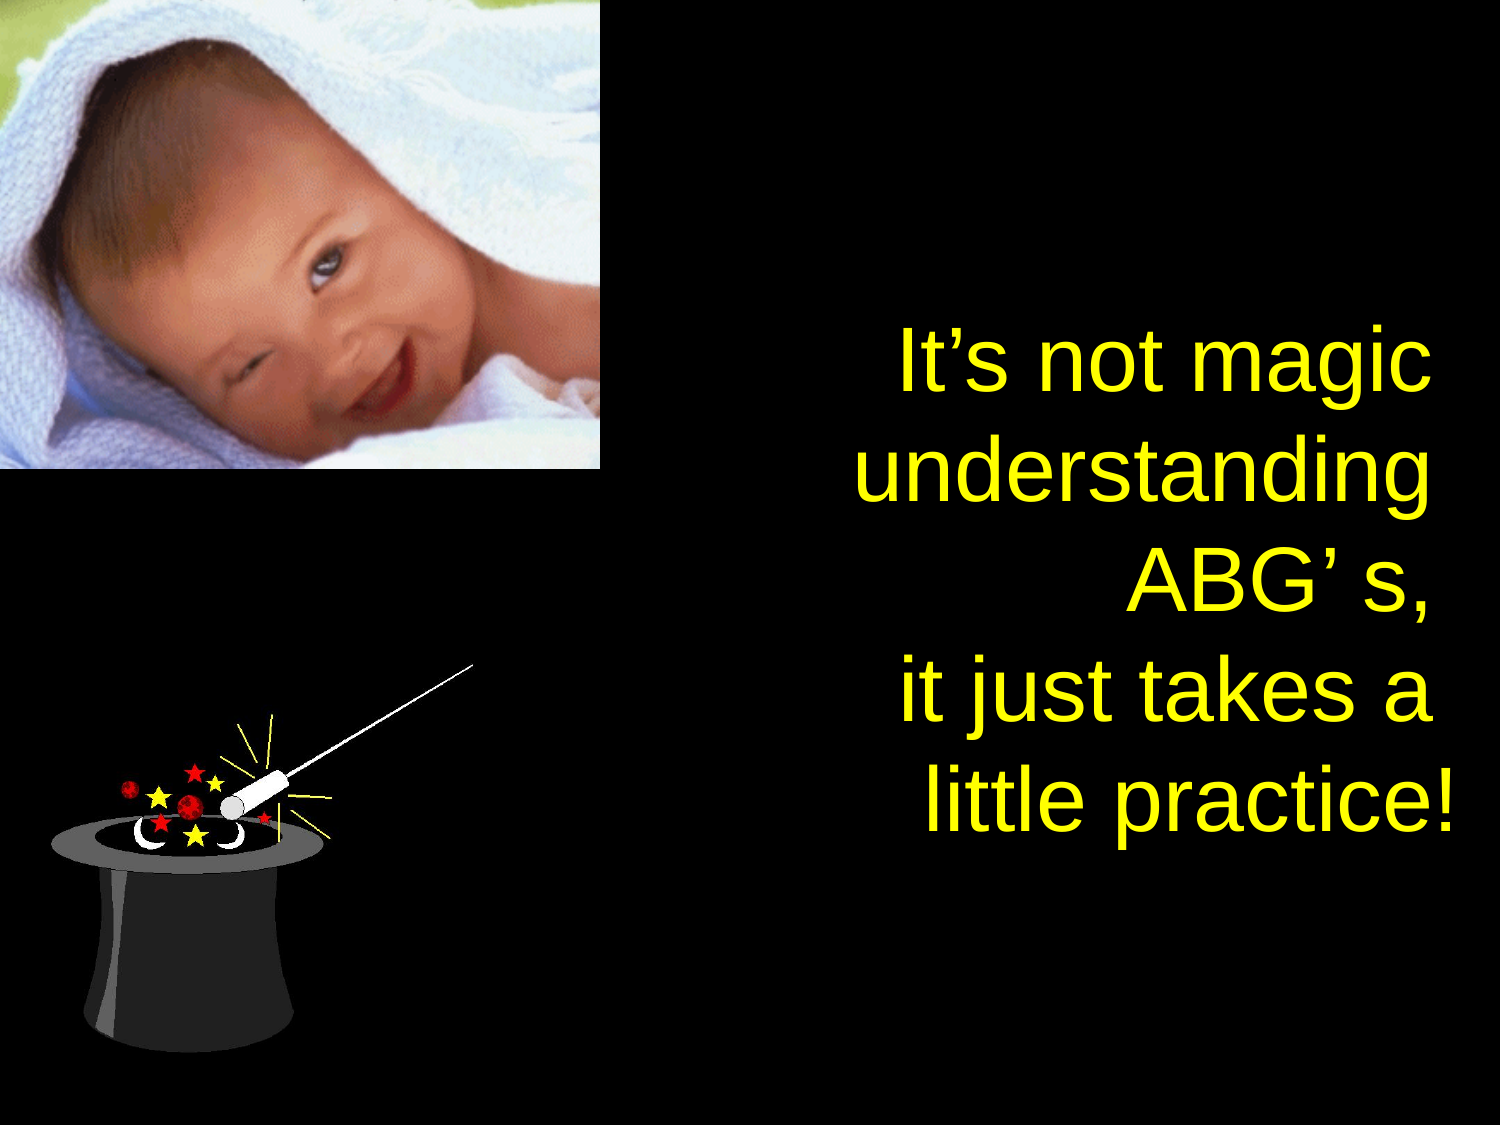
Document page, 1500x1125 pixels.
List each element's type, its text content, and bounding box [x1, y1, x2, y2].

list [49, 660, 476, 1053]
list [0, 0, 601, 469]
title It’s not magic understanding ABG’ s, it just takes a little practice! [287, 362, 1476, 788]
